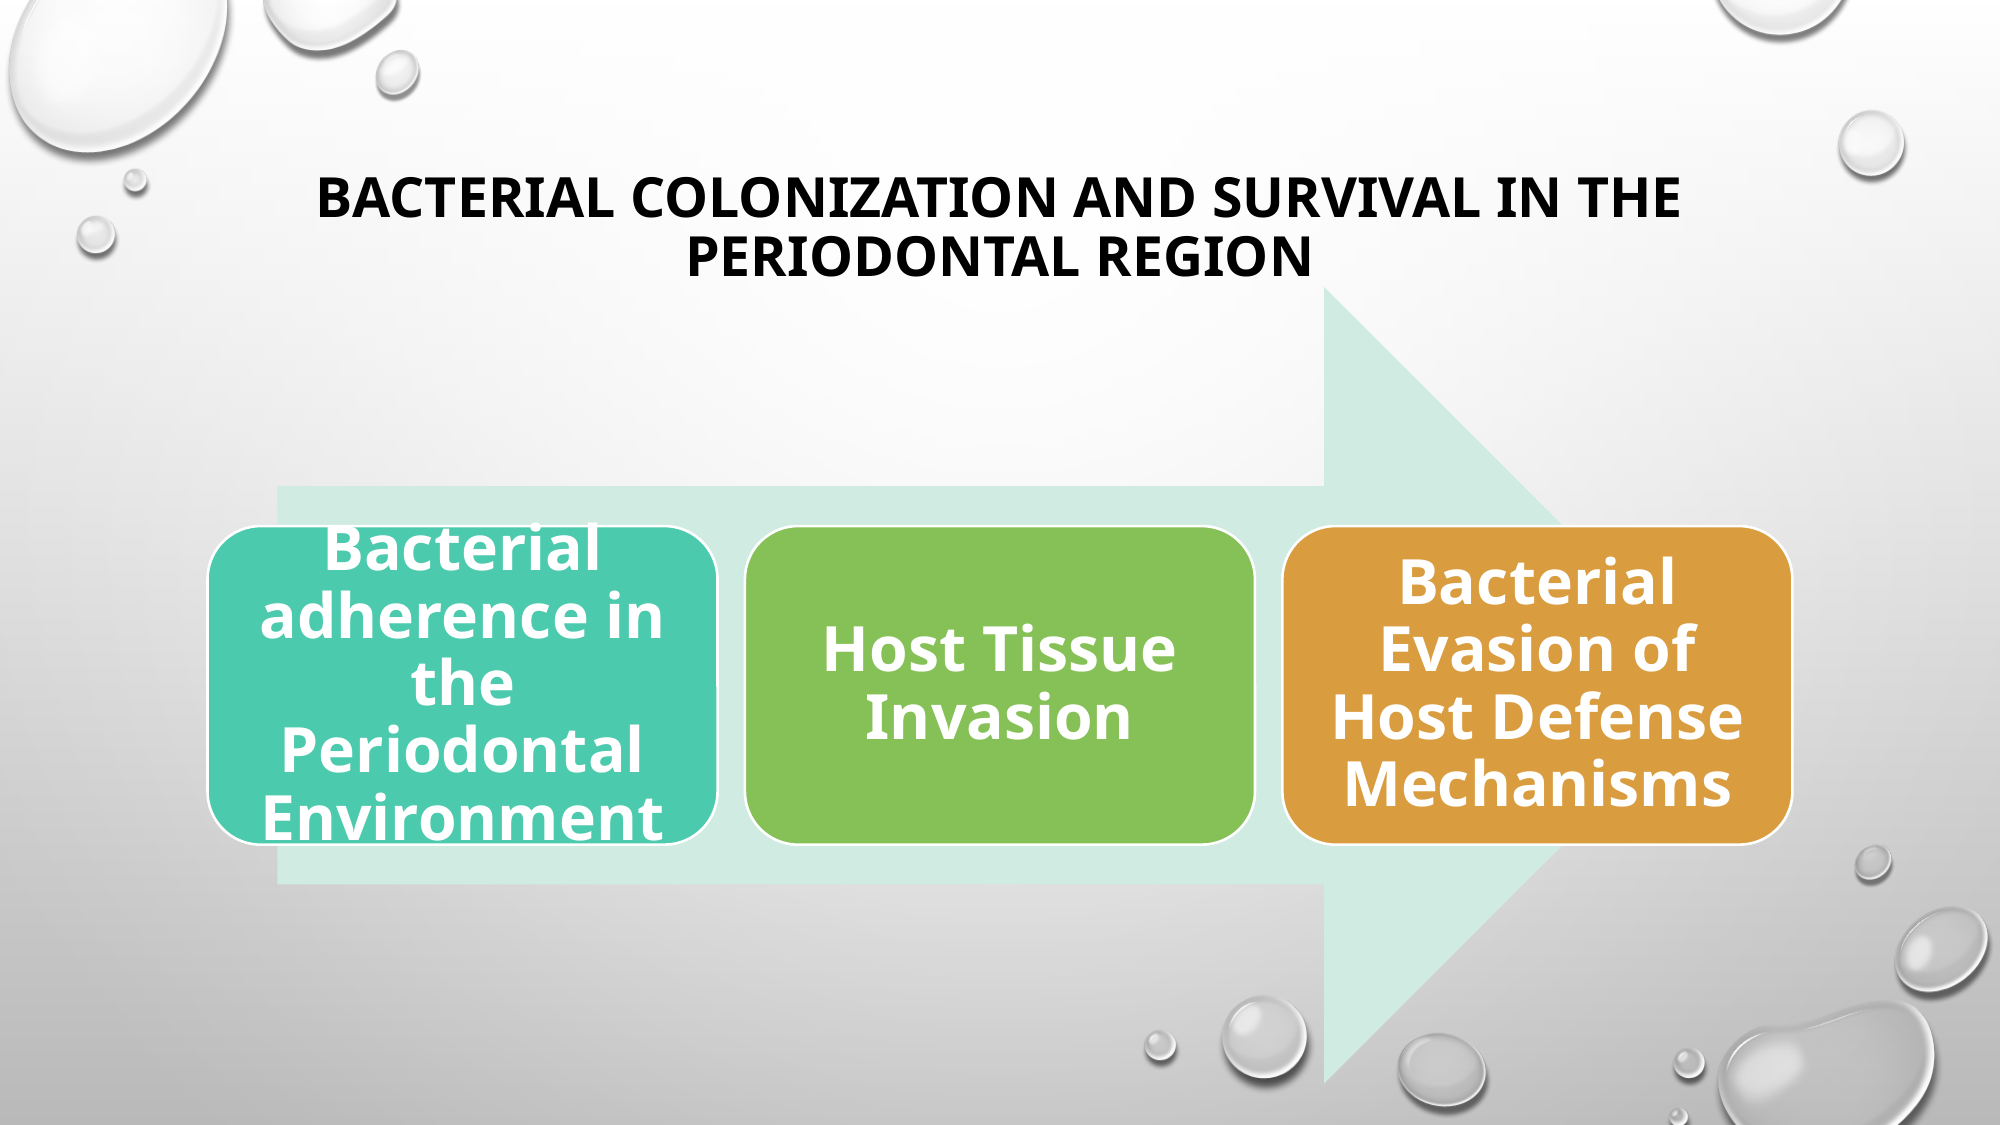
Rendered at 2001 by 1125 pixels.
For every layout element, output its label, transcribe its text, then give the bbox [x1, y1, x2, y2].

title Bacterial Colonization and Survival in the Periodontal Region [149, 101, 1851, 286]
picture [0, 0, 2000, 1125]
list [149, 286, 1851, 1084]
